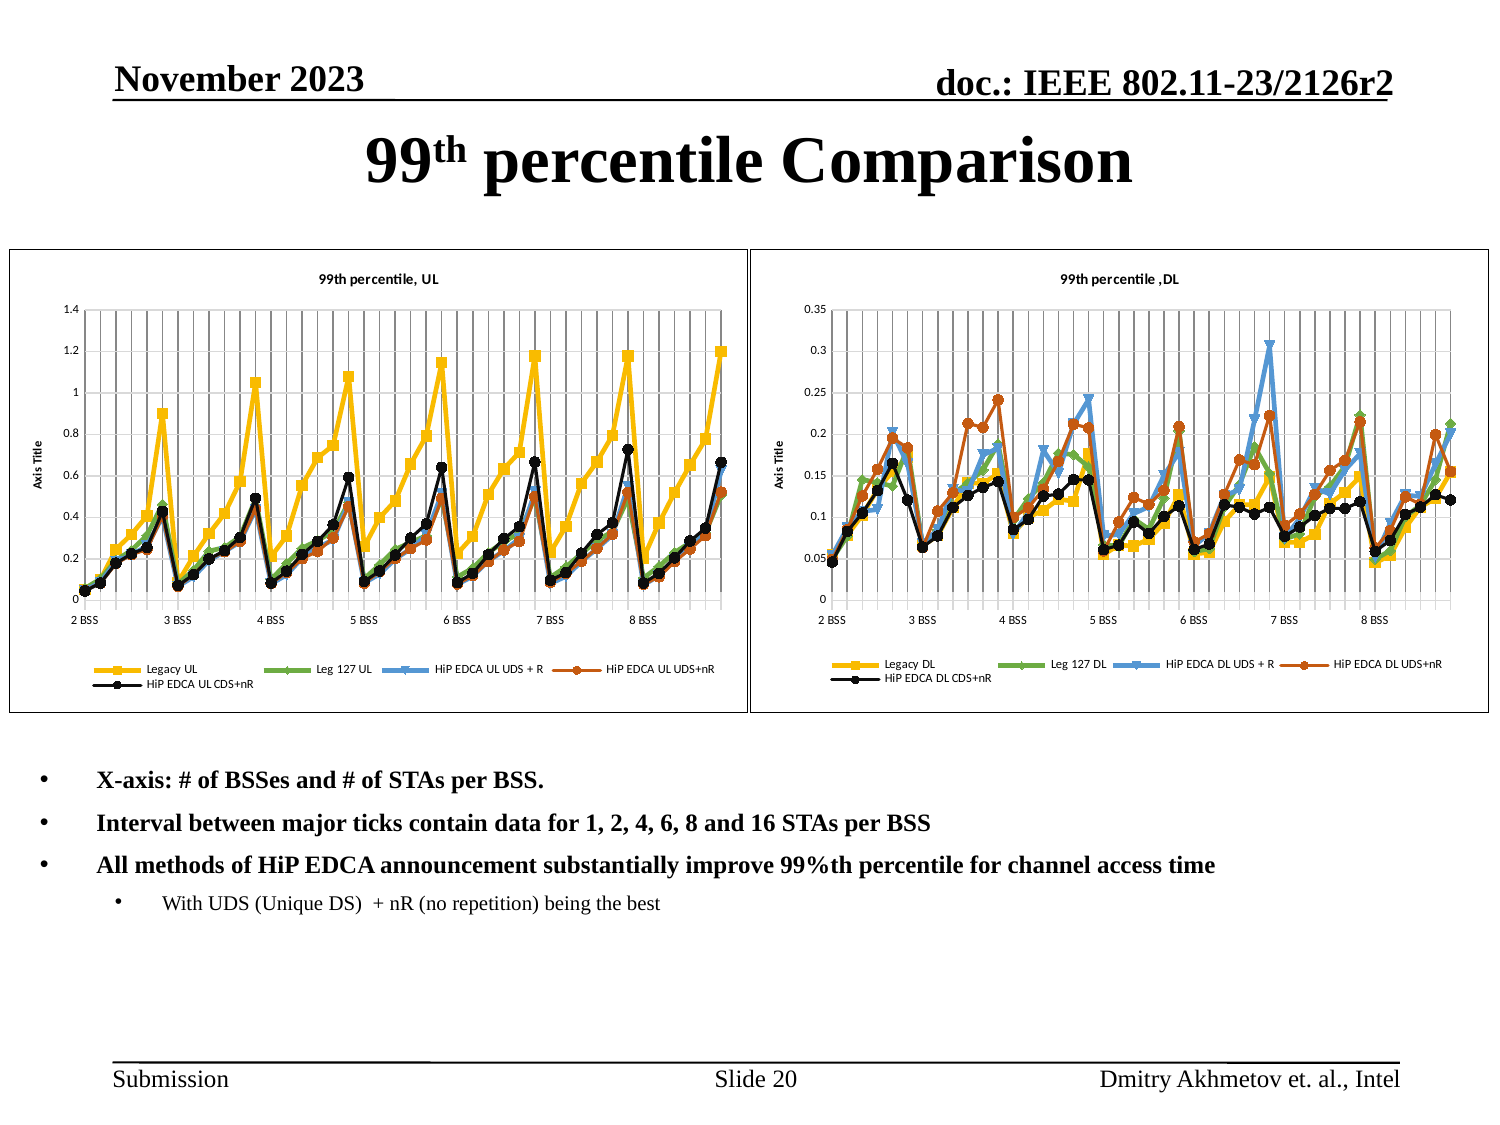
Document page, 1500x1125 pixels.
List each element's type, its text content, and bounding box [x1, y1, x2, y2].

chart [9, 249, 748, 713]
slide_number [114, 54, 423, 100]
list X-axis: # of BSSes and # of STAs per BSS. Interval between major ticks contain data for 1, 2, 4, 6, 8 and 16 STAs per BSS All methods of HiP EDCA announcement substantially improve 99%th percentile for channel access time With UDS (Unique DS) + nR (no repetition) being the best [24, 756, 1476, 1063]
chart [750, 249, 1489, 713]
footer Dmitry Akhmetov et. al., Intel [878, 1061, 1402, 1093]
title 99th percentile Comparison [112, 112, 1388, 201]
slide_number Slide 20 [712, 1061, 800, 1123]
